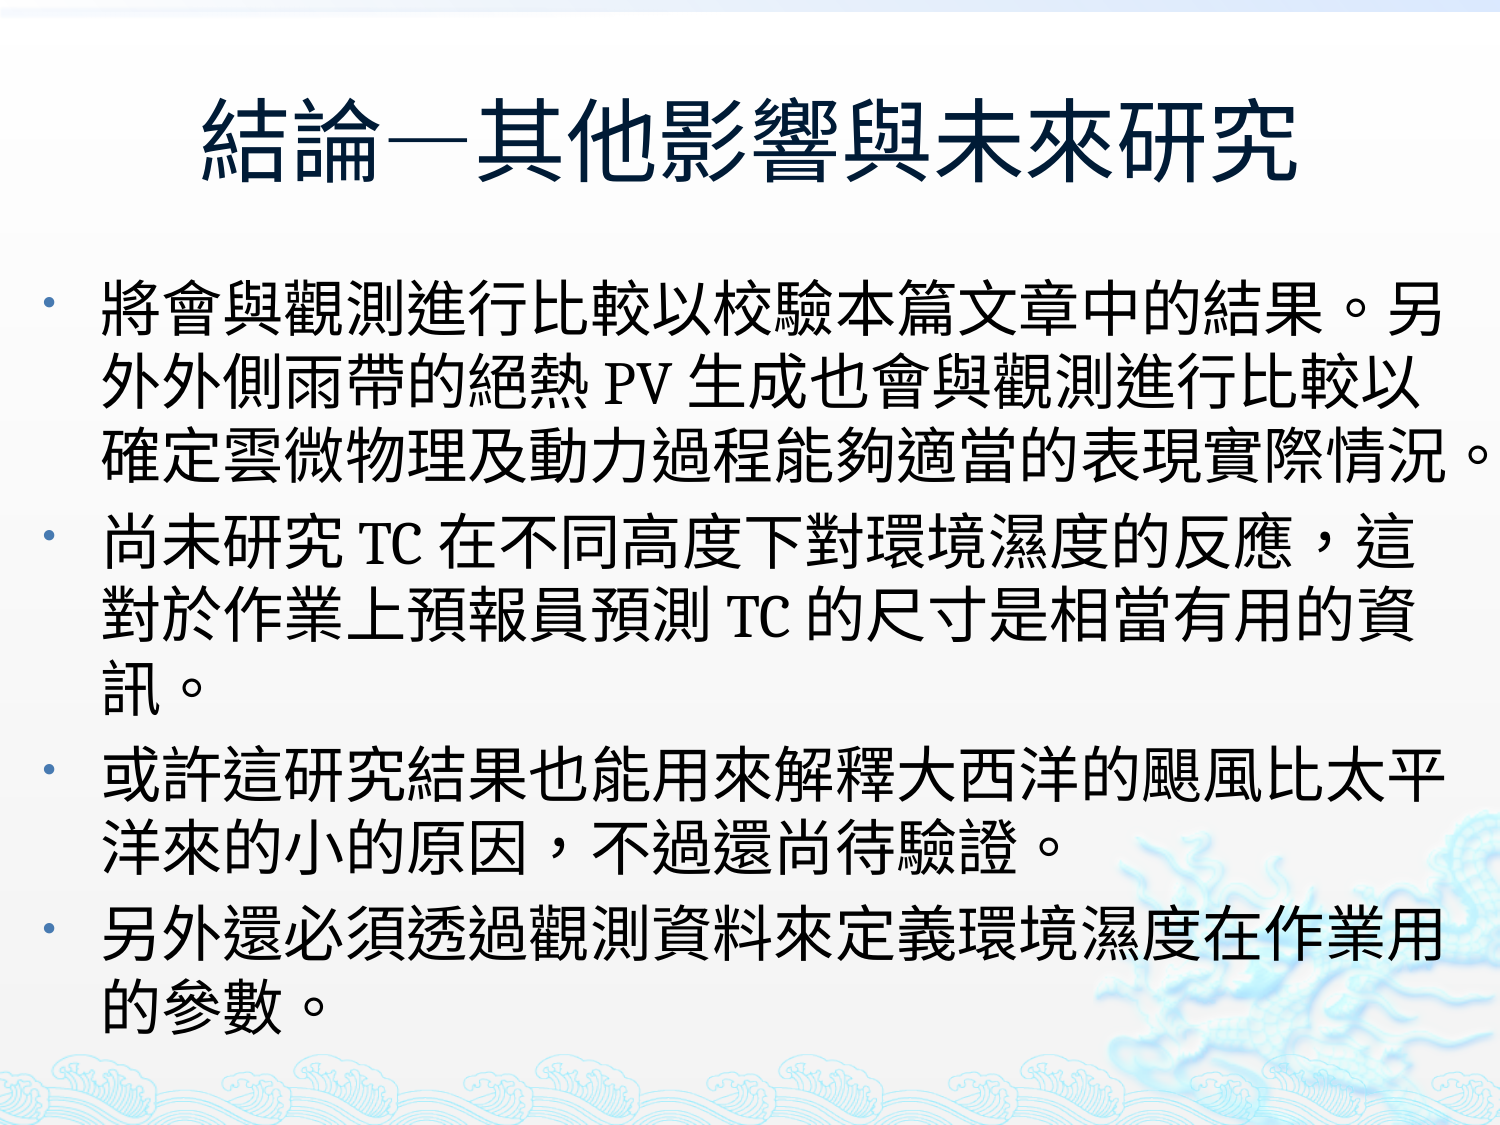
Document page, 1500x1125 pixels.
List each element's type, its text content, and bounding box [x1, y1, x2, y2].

title 結論—其他影響與未來研究 [75, 45, 1425, 233]
list 將會與觀測進行比較以校驗本篇文章中的結果。另外外側雨帶的絕熱PV生成也會與觀測進行比較以確定雲微物理及動力過程能夠適當的表現實際情況。 尚未研究TC在不同高度下對環境濕度的反應，這對於作業上預報員預測TC的尺寸是相當有用的資訊。 或許這研究結果也能用來解釋大西洋的颶風比太平洋來的小的原因，不過還尚待驗證。 另外還必須透過觀測資料來定義環境濕度在作業用的參數。 [29, 262, 1471, 1083]
